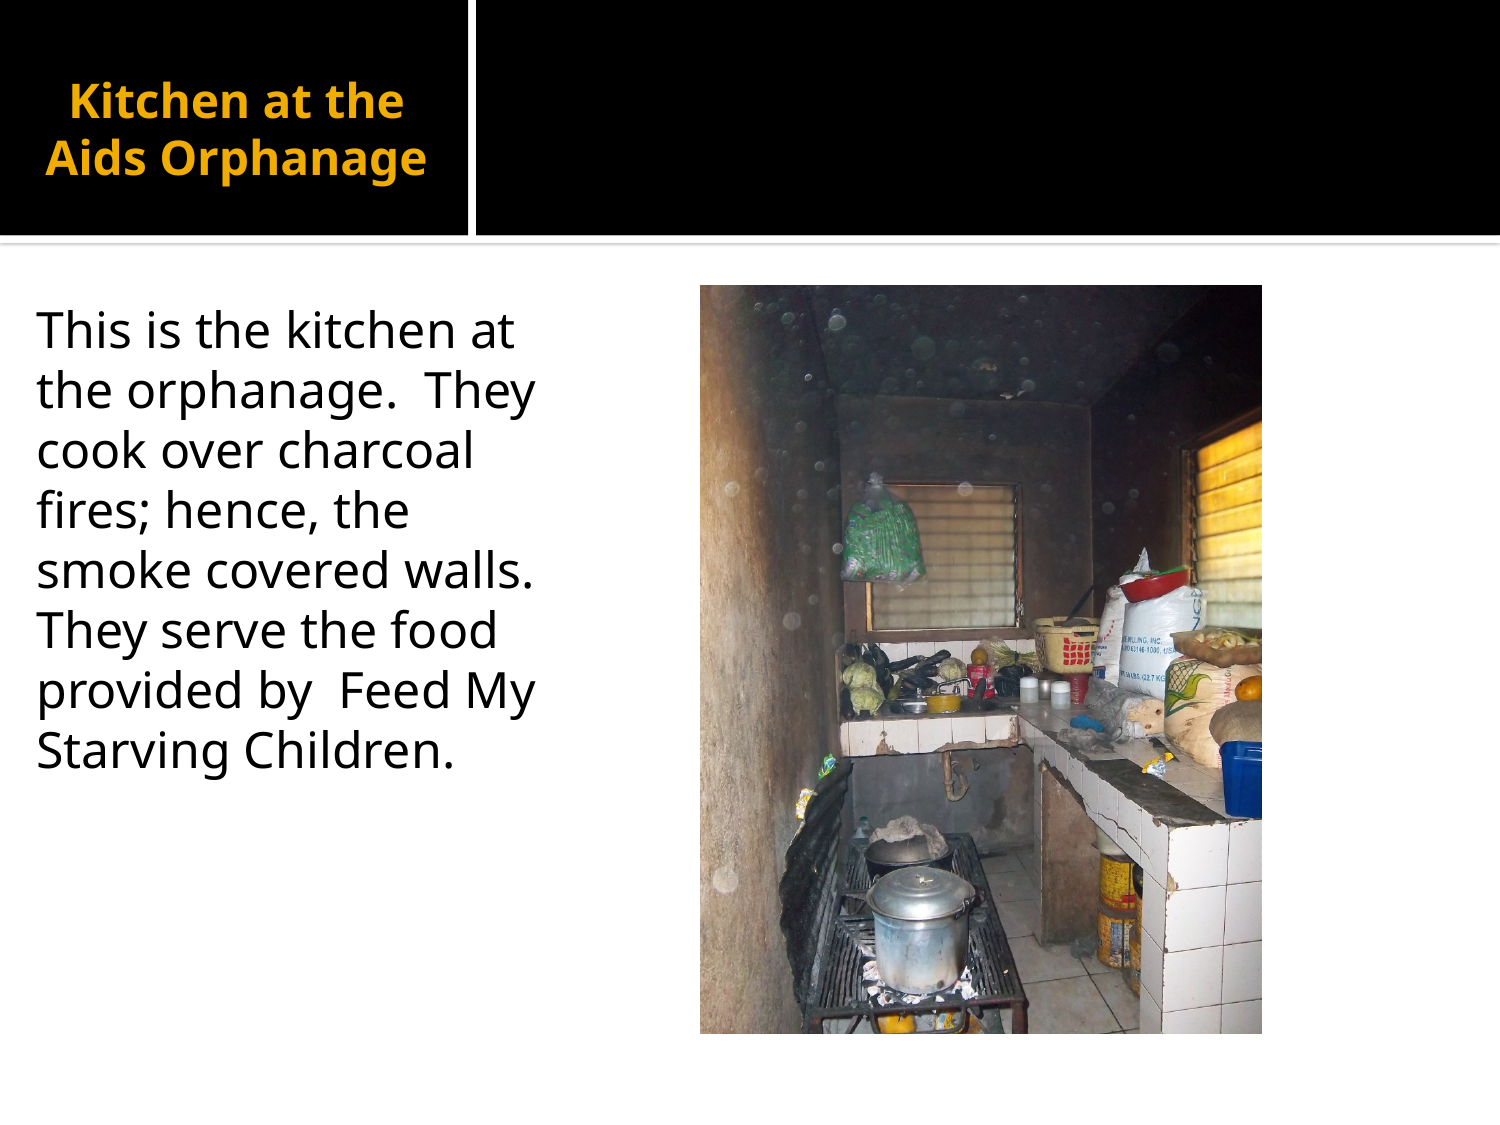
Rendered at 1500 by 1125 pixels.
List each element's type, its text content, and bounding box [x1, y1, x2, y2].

list This is the kitchen at the orphanage. They cook over charcoal fires; hence, the smoke covered walls. They serve the food provided by Feed My Starving Children. [27, 283, 563, 1034]
title Kitchen at the Aids Orphanage [27, 24, 442, 186]
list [700, 285, 1262, 1034]
